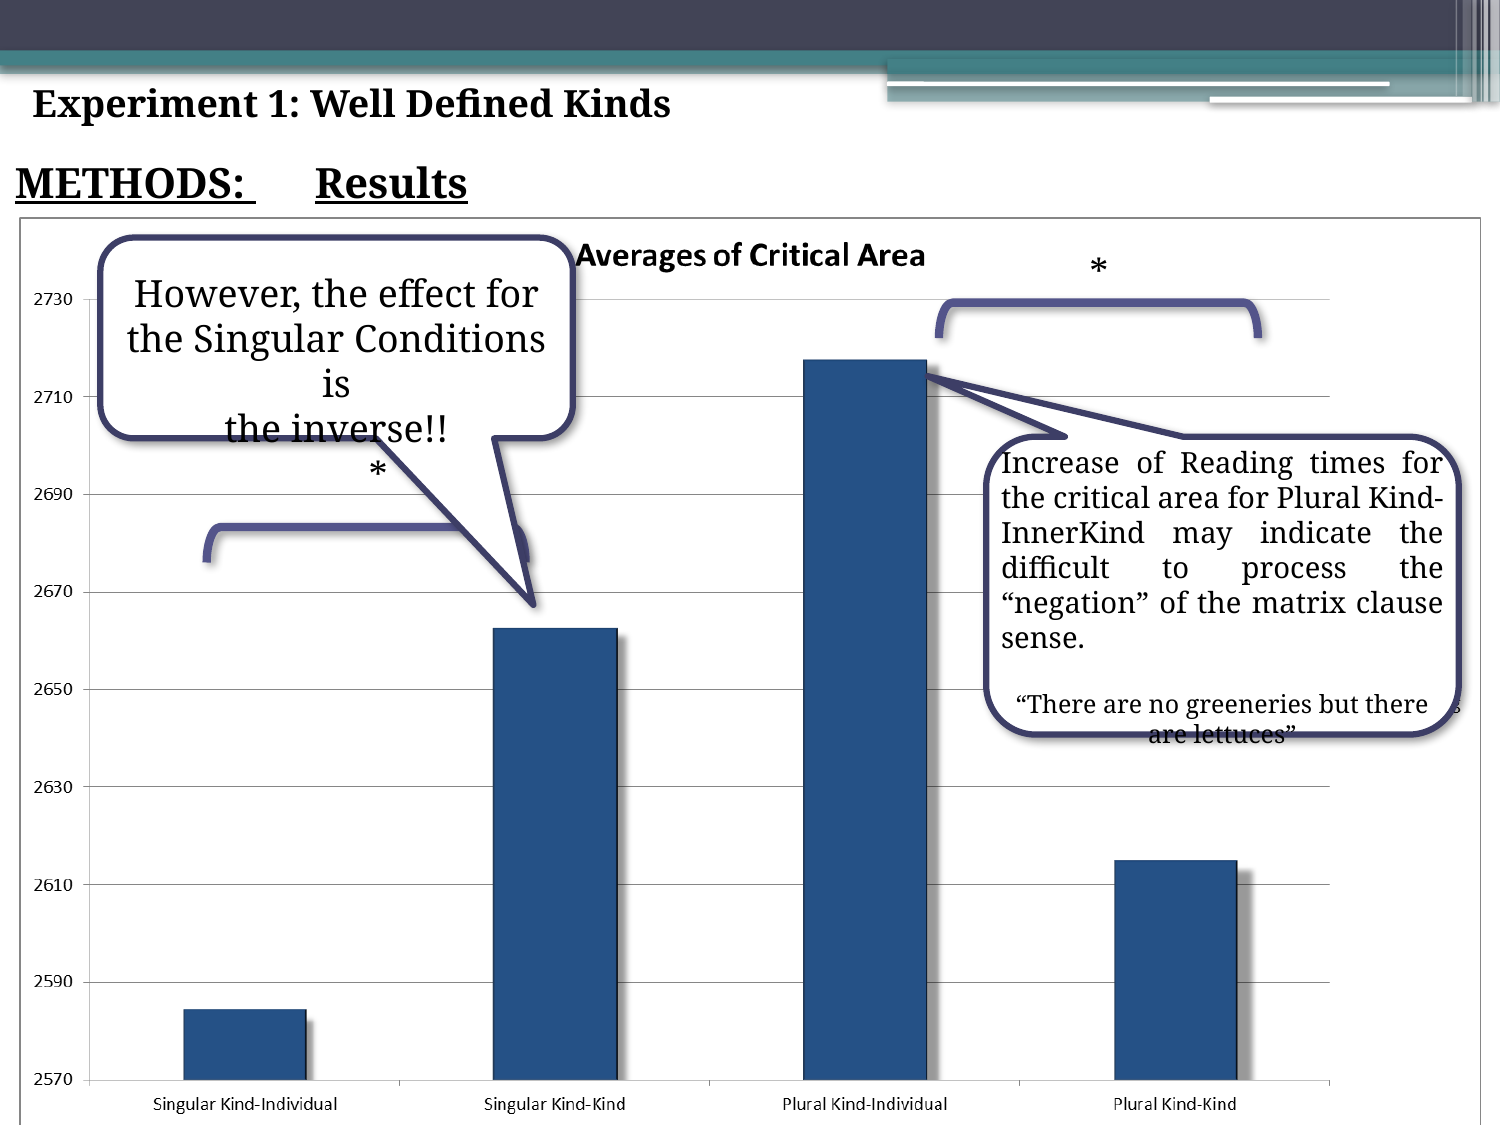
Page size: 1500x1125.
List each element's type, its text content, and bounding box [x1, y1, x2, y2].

text_box METHODS: Results [0, 149, 1500, 214]
picture [19, 217, 1481, 1125]
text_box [100, 237, 573, 439]
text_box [986, 436, 1459, 735]
text_box Experiment 1: Well Defined Kinds [17, 72, 739, 133]
